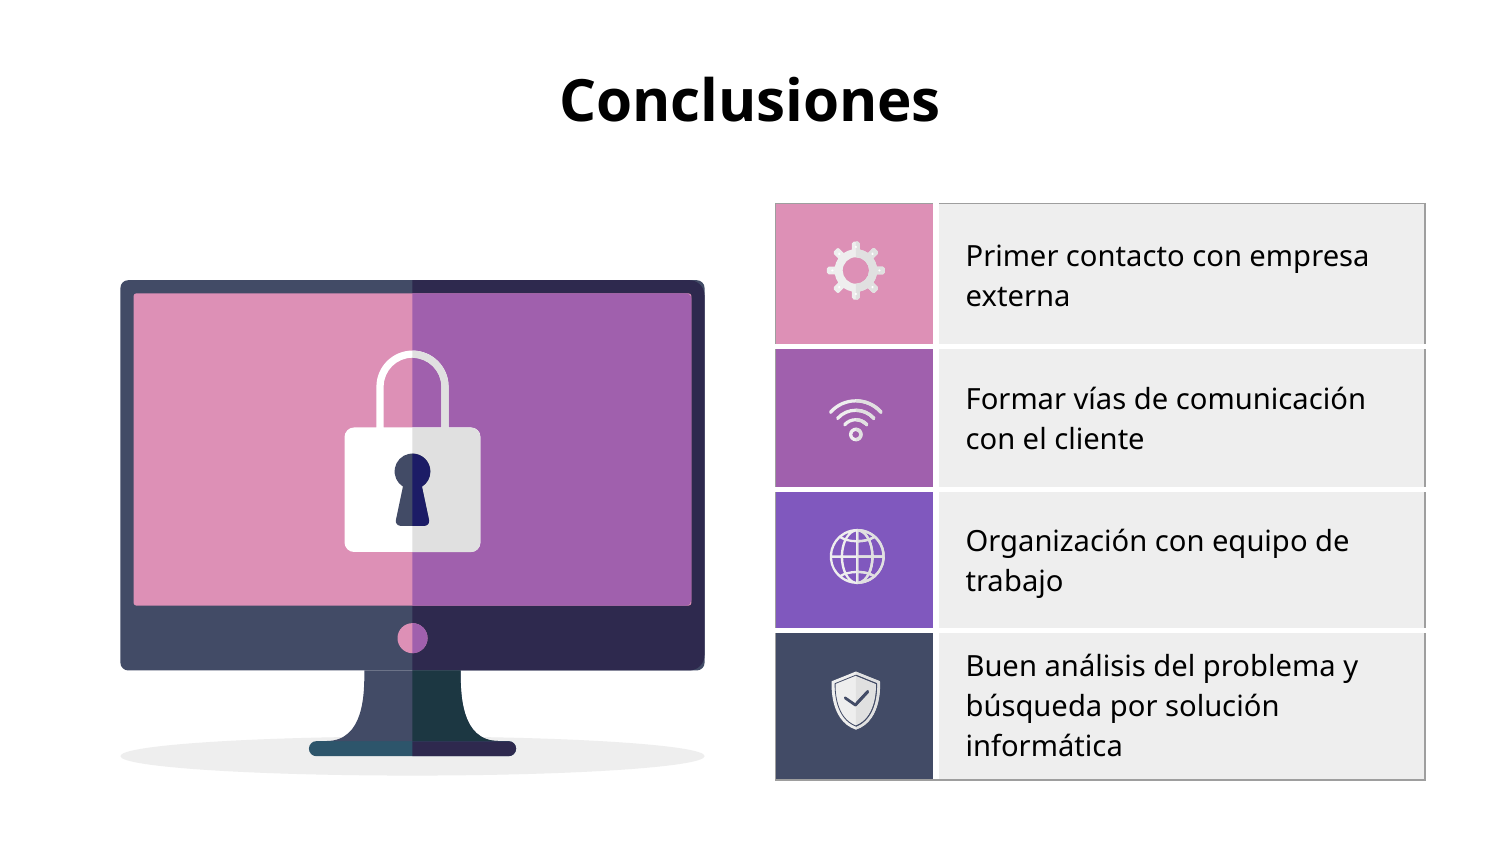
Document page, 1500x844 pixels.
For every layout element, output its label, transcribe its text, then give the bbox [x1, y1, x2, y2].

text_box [120, 279, 705, 776]
table_cell Formar vías de comunicación con el cliente [939, 349, 1424, 487]
table_cell Organización con equipo de trabajo [939, 492, 1424, 628]
table_cell Buen análisis del problema y búsqueda por solución informática [939, 633, 1424, 779]
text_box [826, 241, 886, 300]
title Conclusiones [75, 48, 1425, 142]
table_header [776, 204, 933, 344]
table_cell [776, 633, 933, 779]
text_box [828, 398, 884, 442]
table_header Primer contacto con empresa externa [939, 204, 1424, 344]
table_cell [776, 492, 933, 628]
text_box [828, 671, 884, 730]
table_cell [776, 349, 933, 487]
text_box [825, 528, 887, 585]
